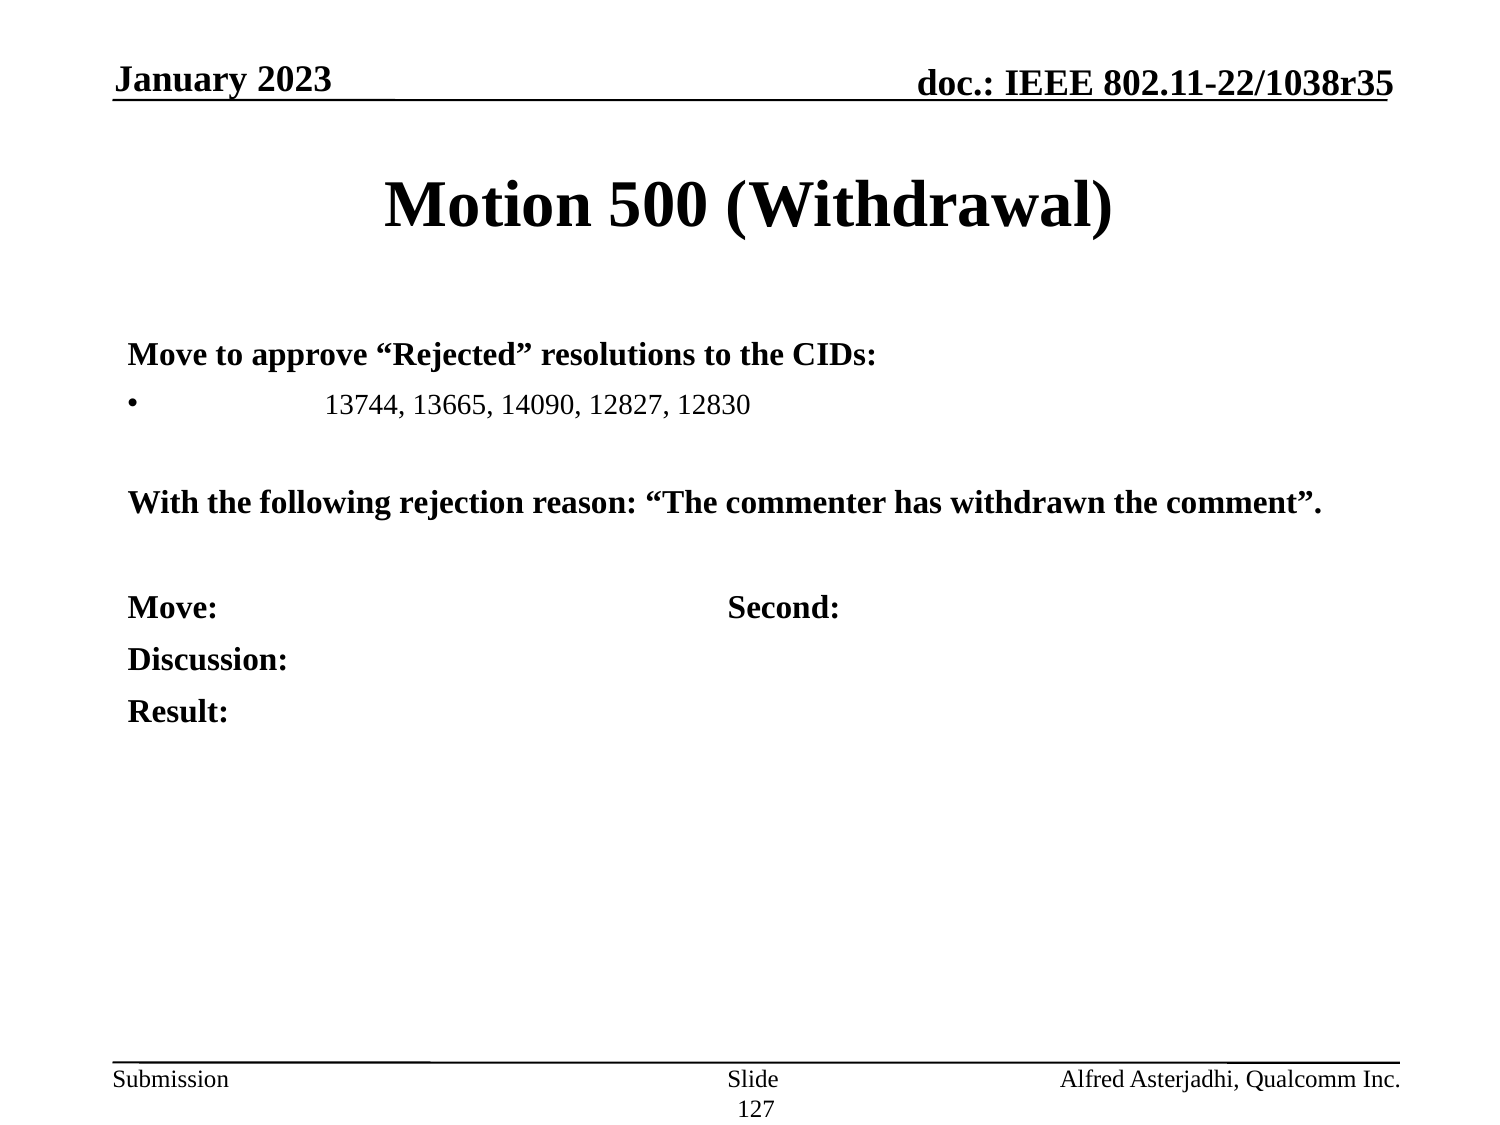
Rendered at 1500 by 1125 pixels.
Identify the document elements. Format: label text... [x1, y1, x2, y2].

slide_number Slide 127 [712, 1061, 800, 1123]
footer Alfred Asterjadhi, Qualcomm Inc. [878, 1061, 1402, 1093]
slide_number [114, 54, 423, 100]
title Motion 500 (Withdrawal) [112, 112, 1388, 288]
list Move to approve “Rejected” resolutions to the CIDs: 13744, 13665, 14090, 12827, 12830 With the following rejection reason: “The commenter has withdrawn the comment”. Move: Second: Discussion: Result: [112, 324, 1388, 1063]
